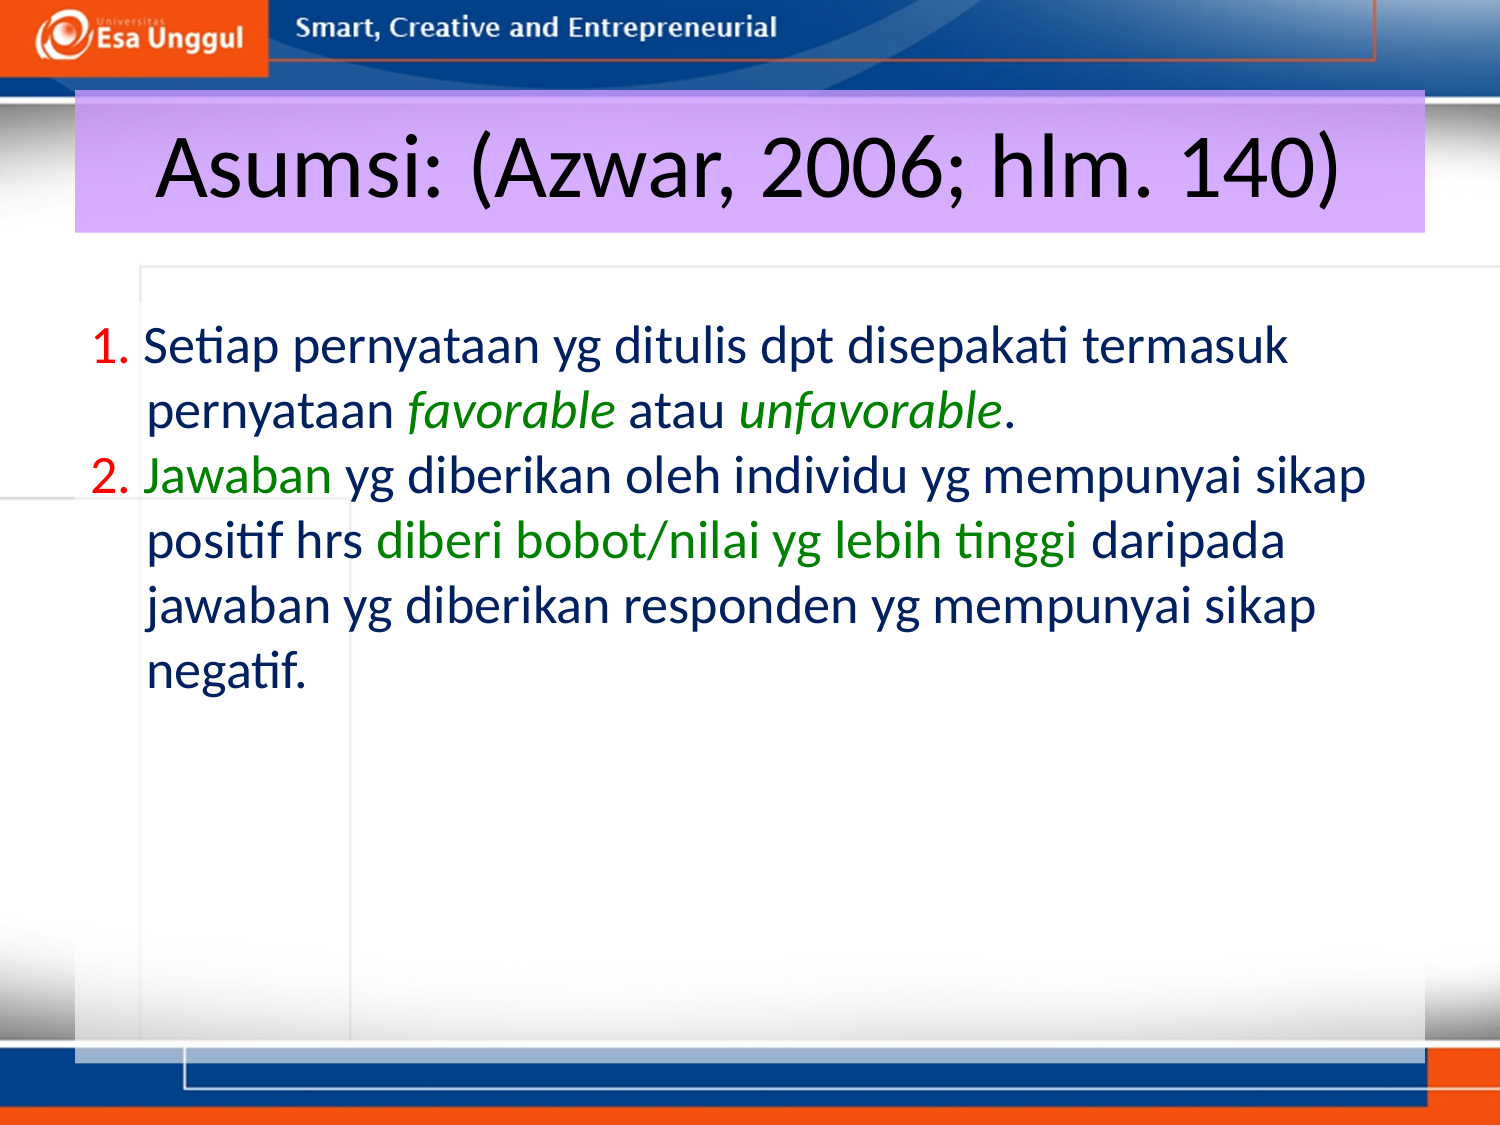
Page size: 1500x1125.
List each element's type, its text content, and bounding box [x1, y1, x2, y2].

list 1. Setiap pernyataan yg ditulis dpt disepakati termasuk pernyataan favorable atau unfavorable. 2. Jawaban yg diberikan oleh individu yg mempunyai sikap positif hrs diberi bobot/nilai yg lebih tinggi daripada jawaban yg diberikan responden yg mempunyai sikap negatif. [75, 301, 1425, 1064]
title Asumsi: (Azwar, 2006; hlm. 140) [75, 90, 1425, 233]
picture [0, 0, 1500, 1125]
